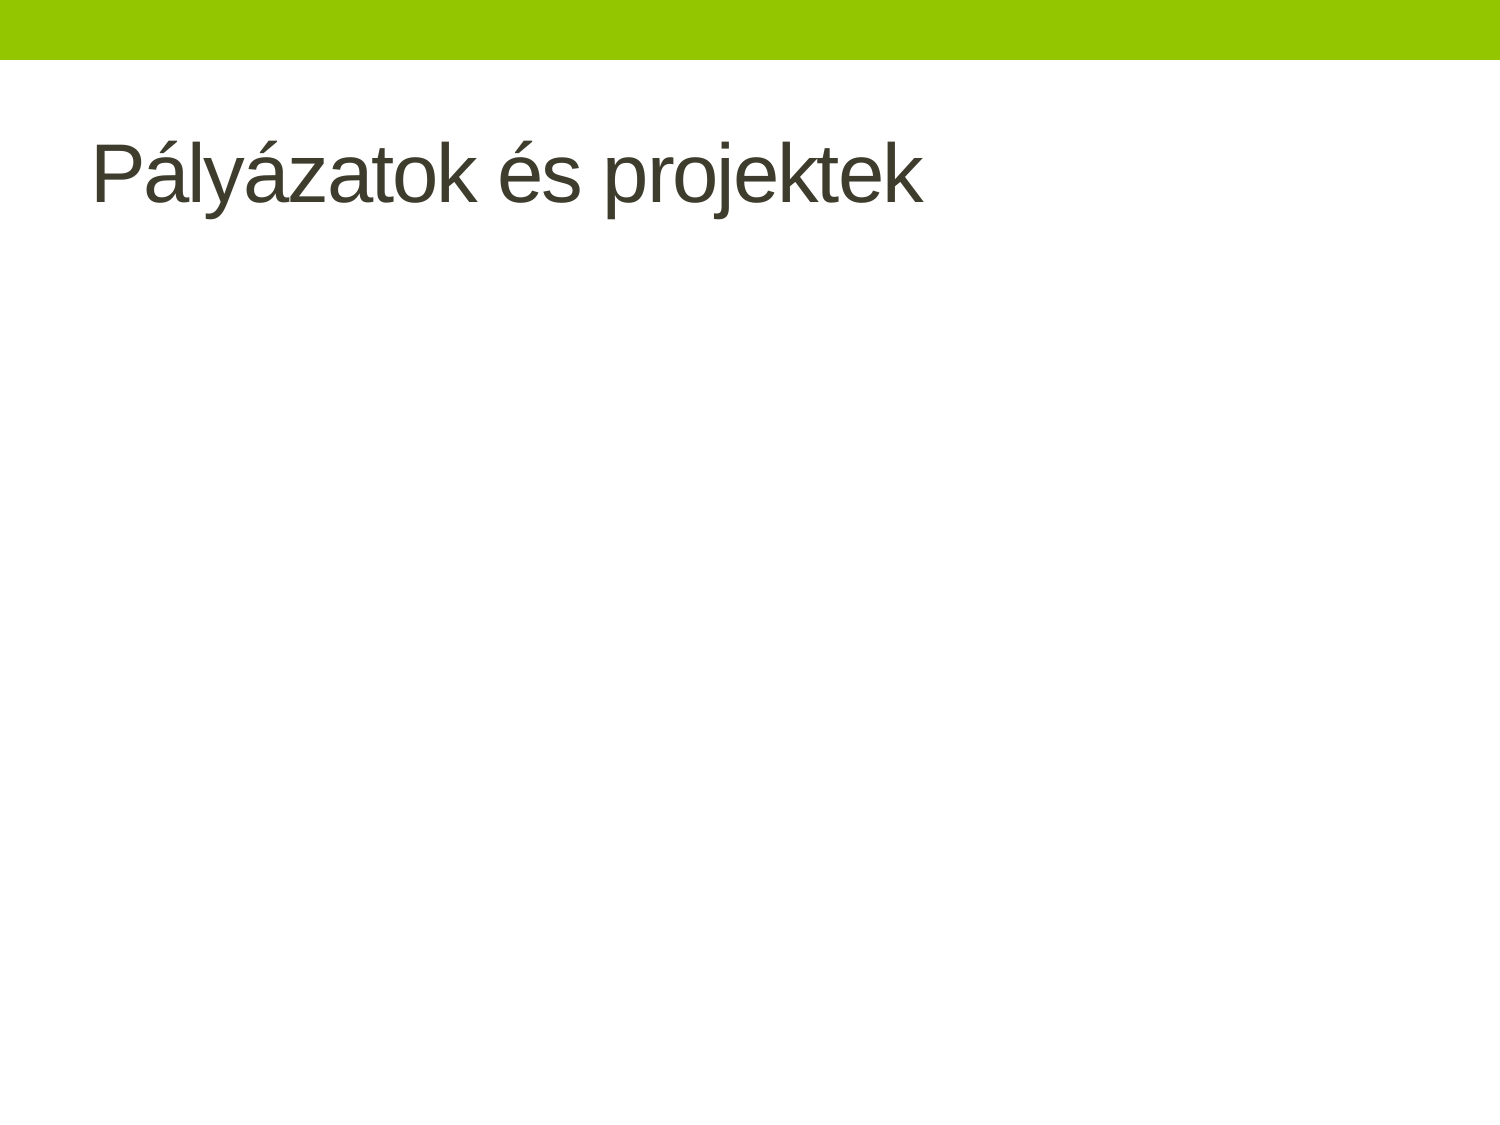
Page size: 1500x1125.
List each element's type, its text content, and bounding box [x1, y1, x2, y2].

title Pályázatok és projektek [75, 87, 1425, 250]
